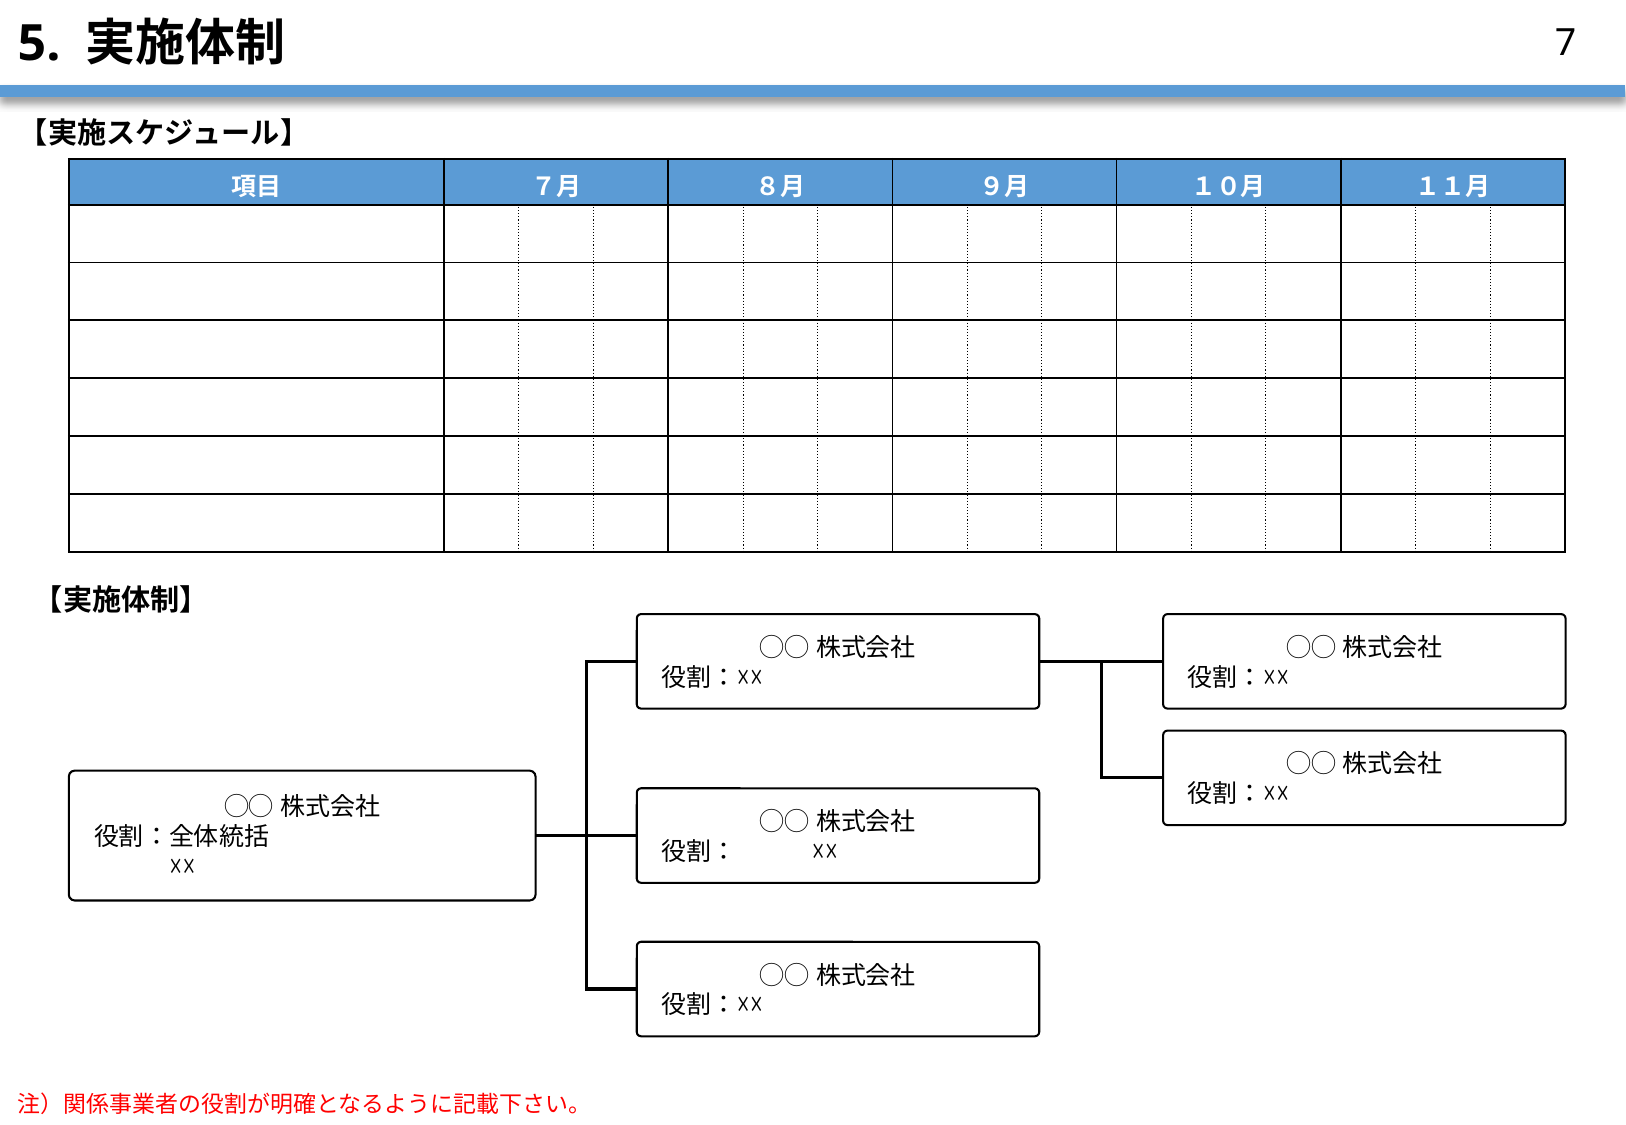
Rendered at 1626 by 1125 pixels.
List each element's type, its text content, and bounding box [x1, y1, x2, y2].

text_box 注）関係事業者の役割が明確となるように記載下さい。 [3, 1082, 607, 1125]
table_cell [70, 263, 443, 319]
table_cell [743, 321, 818, 377]
table_cell [1490, 437, 1564, 493]
table_cell [70, 321, 443, 377]
table_cell [1415, 206, 1490, 262]
table_cell [967, 379, 1042, 435]
table_cell [1415, 495, 1490, 551]
table_cell [1042, 263, 1116, 319]
table_cell [1191, 263, 1266, 319]
table_cell [1117, 206, 1191, 262]
table_cell [669, 437, 743, 493]
table_cell [1415, 263, 1490, 319]
table_cell [1266, 321, 1340, 377]
table_cell [1042, 379, 1116, 435]
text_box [535, 661, 637, 835]
table_header ７月 [445, 160, 667, 204]
table_cell [743, 437, 818, 493]
table_cell [1191, 321, 1266, 377]
table_header ９月 [893, 160, 1116, 204]
table_cell [967, 206, 1042, 262]
table_cell [669, 379, 743, 435]
table_cell [519, 321, 594, 377]
text_box ◯◯株式会社 役割：☓☓ [1162, 729, 1567, 827]
table_cell [594, 321, 667, 377]
table_cell [818, 263, 892, 319]
table_cell [445, 321, 519, 377]
table_cell [1342, 437, 1415, 493]
table_cell [594, 263, 667, 319]
table_cell [1042, 321, 1116, 377]
table_cell [1342, 495, 1415, 551]
table_cell [445, 379, 519, 435]
table_cell [893, 437, 967, 493]
table_cell [1266, 379, 1340, 435]
table_cell [1342, 379, 1415, 435]
text_box ◯◯株式会社 役割：全体統括 ☓☓ [67, 769, 535, 902]
table_cell [1490, 263, 1564, 319]
table_header １１月 [1342, 160, 1564, 204]
table_cell [1042, 437, 1116, 493]
table_cell [1415, 379, 1490, 435]
table_cell [1490, 495, 1564, 551]
table_cell [594, 379, 667, 435]
table_cell [1342, 206, 1415, 262]
table_cell [743, 495, 818, 551]
table_cell [967, 495, 1042, 551]
table_cell [1042, 206, 1116, 262]
table_cell [743, 379, 818, 435]
table_header ８月 [669, 160, 892, 204]
table_cell [1117, 321, 1191, 377]
table_cell [70, 437, 443, 493]
table_cell [1415, 321, 1490, 377]
table_cell [1191, 206, 1266, 262]
table_header １０月 [1117, 160, 1340, 204]
table_cell [669, 321, 743, 377]
table_cell [519, 263, 594, 319]
table_cell [445, 206, 519, 262]
table_cell [445, 263, 519, 319]
table_cell [1117, 495, 1191, 551]
table_cell [1191, 379, 1266, 435]
text_box ◯◯株式会社 役割：☓☓ [1162, 613, 1567, 710]
table_cell [893, 321, 967, 377]
table_header 項目 [70, 160, 443, 204]
table_cell [818, 495, 892, 551]
table_cell [818, 206, 892, 262]
table_cell [1266, 495, 1340, 551]
table_cell [1191, 495, 1266, 551]
table_cell [1342, 321, 1415, 377]
table_cell [1266, 437, 1340, 493]
table_cell [1042, 495, 1116, 551]
table_cell [519, 206, 594, 262]
table_cell [594, 437, 667, 493]
table_cell [893, 263, 967, 319]
table_cell [1342, 263, 1415, 319]
slide_number 6 [1536, 20, 1596, 67]
table_cell [669, 263, 743, 319]
table_cell [743, 206, 818, 262]
table_cell [893, 495, 967, 551]
text_box 【実施スケジュール】 [4, 107, 325, 157]
table_cell [1117, 437, 1191, 493]
text_box ◯◯株式会社 役割：☓☓ [635, 613, 1041, 710]
table_cell [669, 495, 743, 551]
text_box ◯◯株式会社 役割： ☓☓ [637, 787, 1041, 884]
table_cell [743, 263, 818, 319]
table_cell [893, 206, 967, 262]
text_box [535, 836, 637, 989]
table_cell [519, 495, 594, 551]
table_cell [1117, 263, 1191, 319]
table_cell [594, 495, 667, 551]
text_box ◯◯株式会社 役割：☓☓ [635, 940, 1041, 1038]
table_cell [967, 321, 1042, 377]
table_cell [594, 206, 667, 262]
table_cell [1490, 206, 1564, 262]
text_box 【実施体制】 [19, 573, 225, 624]
table_cell [818, 321, 892, 377]
table_cell [669, 206, 743, 262]
table_cell [519, 437, 594, 493]
table_cell [1117, 379, 1191, 435]
table_cell [1490, 379, 1564, 435]
table_cell [1415, 437, 1490, 493]
table_cell [70, 495, 443, 551]
table_cell [1490, 321, 1564, 377]
table_cell [818, 437, 892, 493]
table_cell [818, 379, 892, 435]
table_cell [70, 206, 443, 262]
table_cell [70, 379, 443, 435]
table_cell [1266, 206, 1340, 262]
table_cell [1266, 263, 1340, 319]
table_cell [967, 437, 1042, 493]
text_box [1039, 662, 1164, 778]
table_cell [519, 379, 594, 435]
table_cell [1191, 437, 1266, 493]
table_cell [445, 495, 519, 551]
table_cell [893, 379, 967, 435]
table_cell [967, 263, 1042, 319]
title 5. 実施体制 [0, 0, 1625, 89]
table_cell [445, 437, 519, 493]
